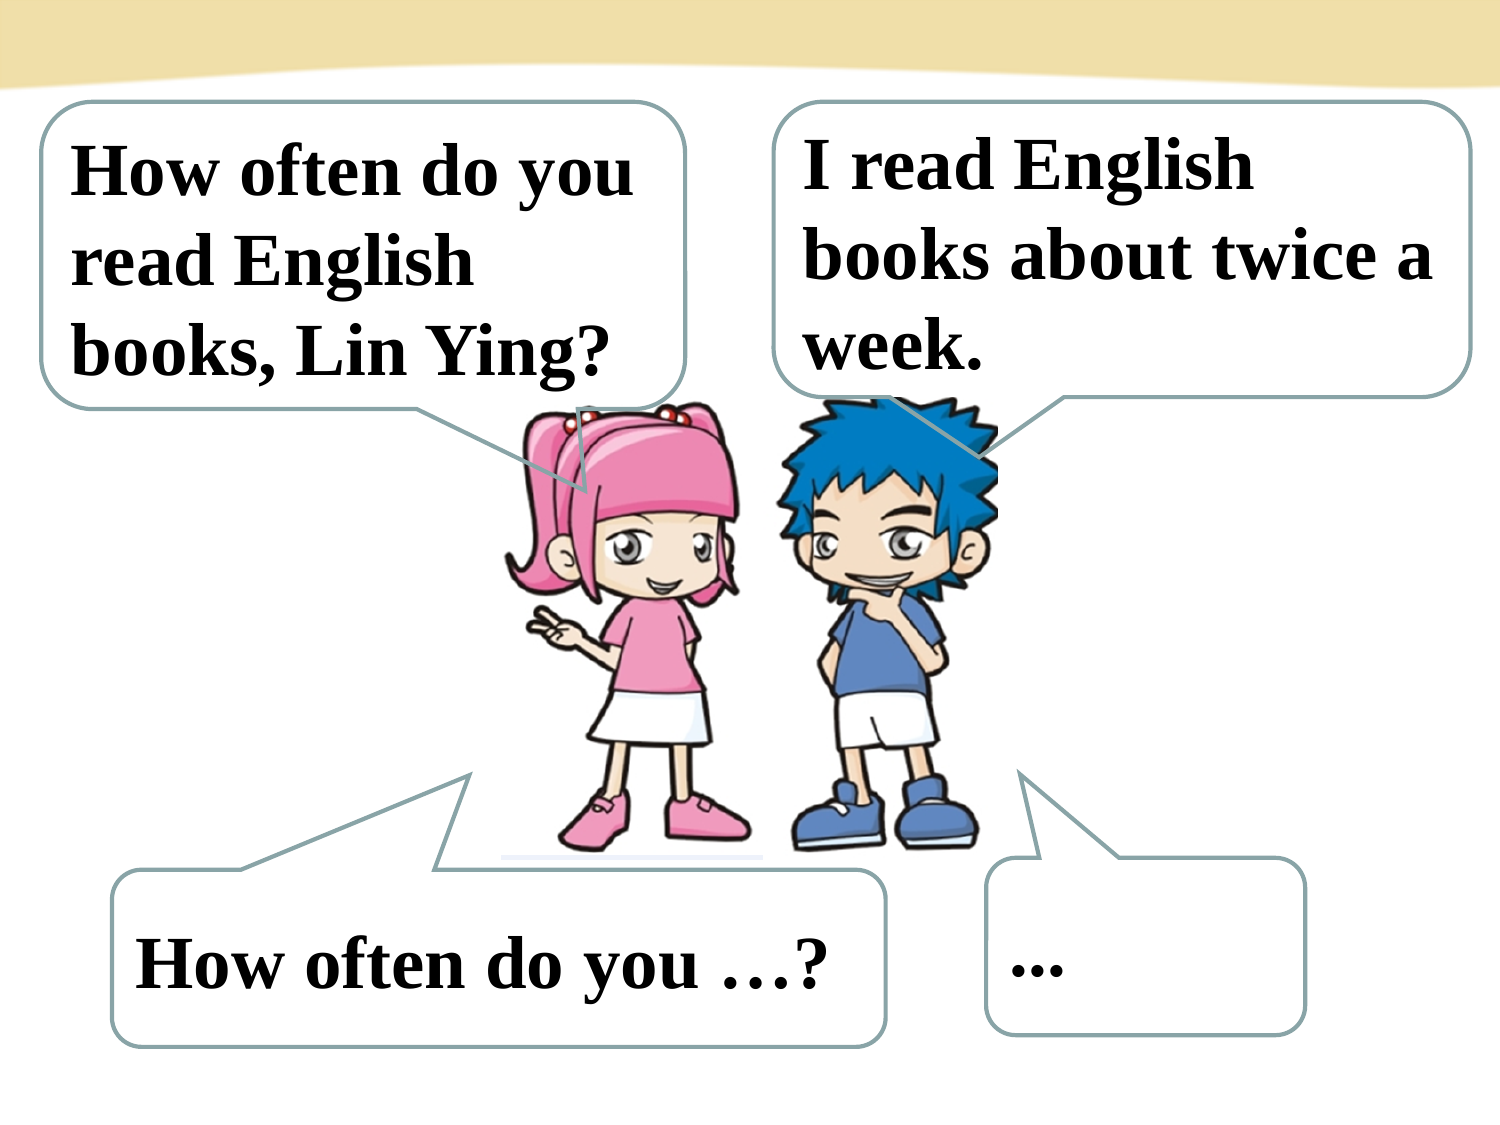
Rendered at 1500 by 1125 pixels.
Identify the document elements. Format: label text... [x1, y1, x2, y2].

text_box How often do you …? [111, 775, 886, 1047]
text_box ... [986, 774, 1306, 1036]
text_box I read English books about twice a week. [773, 101, 1471, 444]
text_box How often do you read English books, Lin Ying? [41, 101, 686, 450]
picture [0, 0, 1500, 1125]
